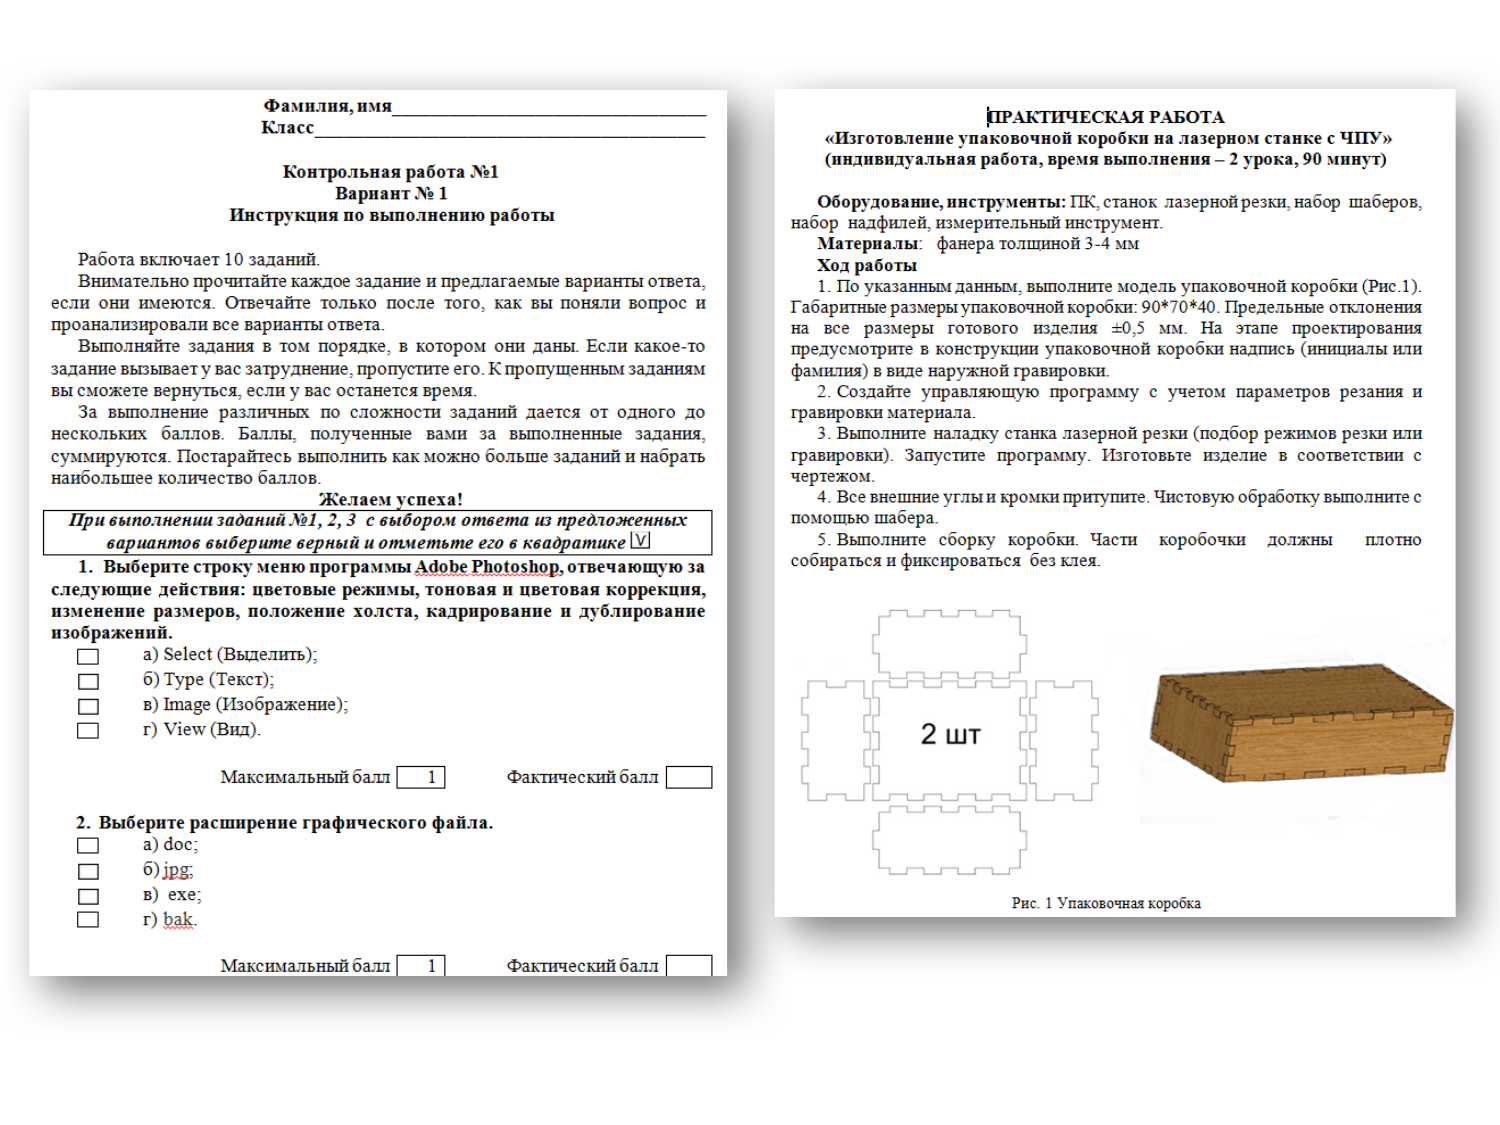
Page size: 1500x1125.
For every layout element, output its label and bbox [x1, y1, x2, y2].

picture [29, 89, 728, 977]
picture [774, 89, 1456, 917]
